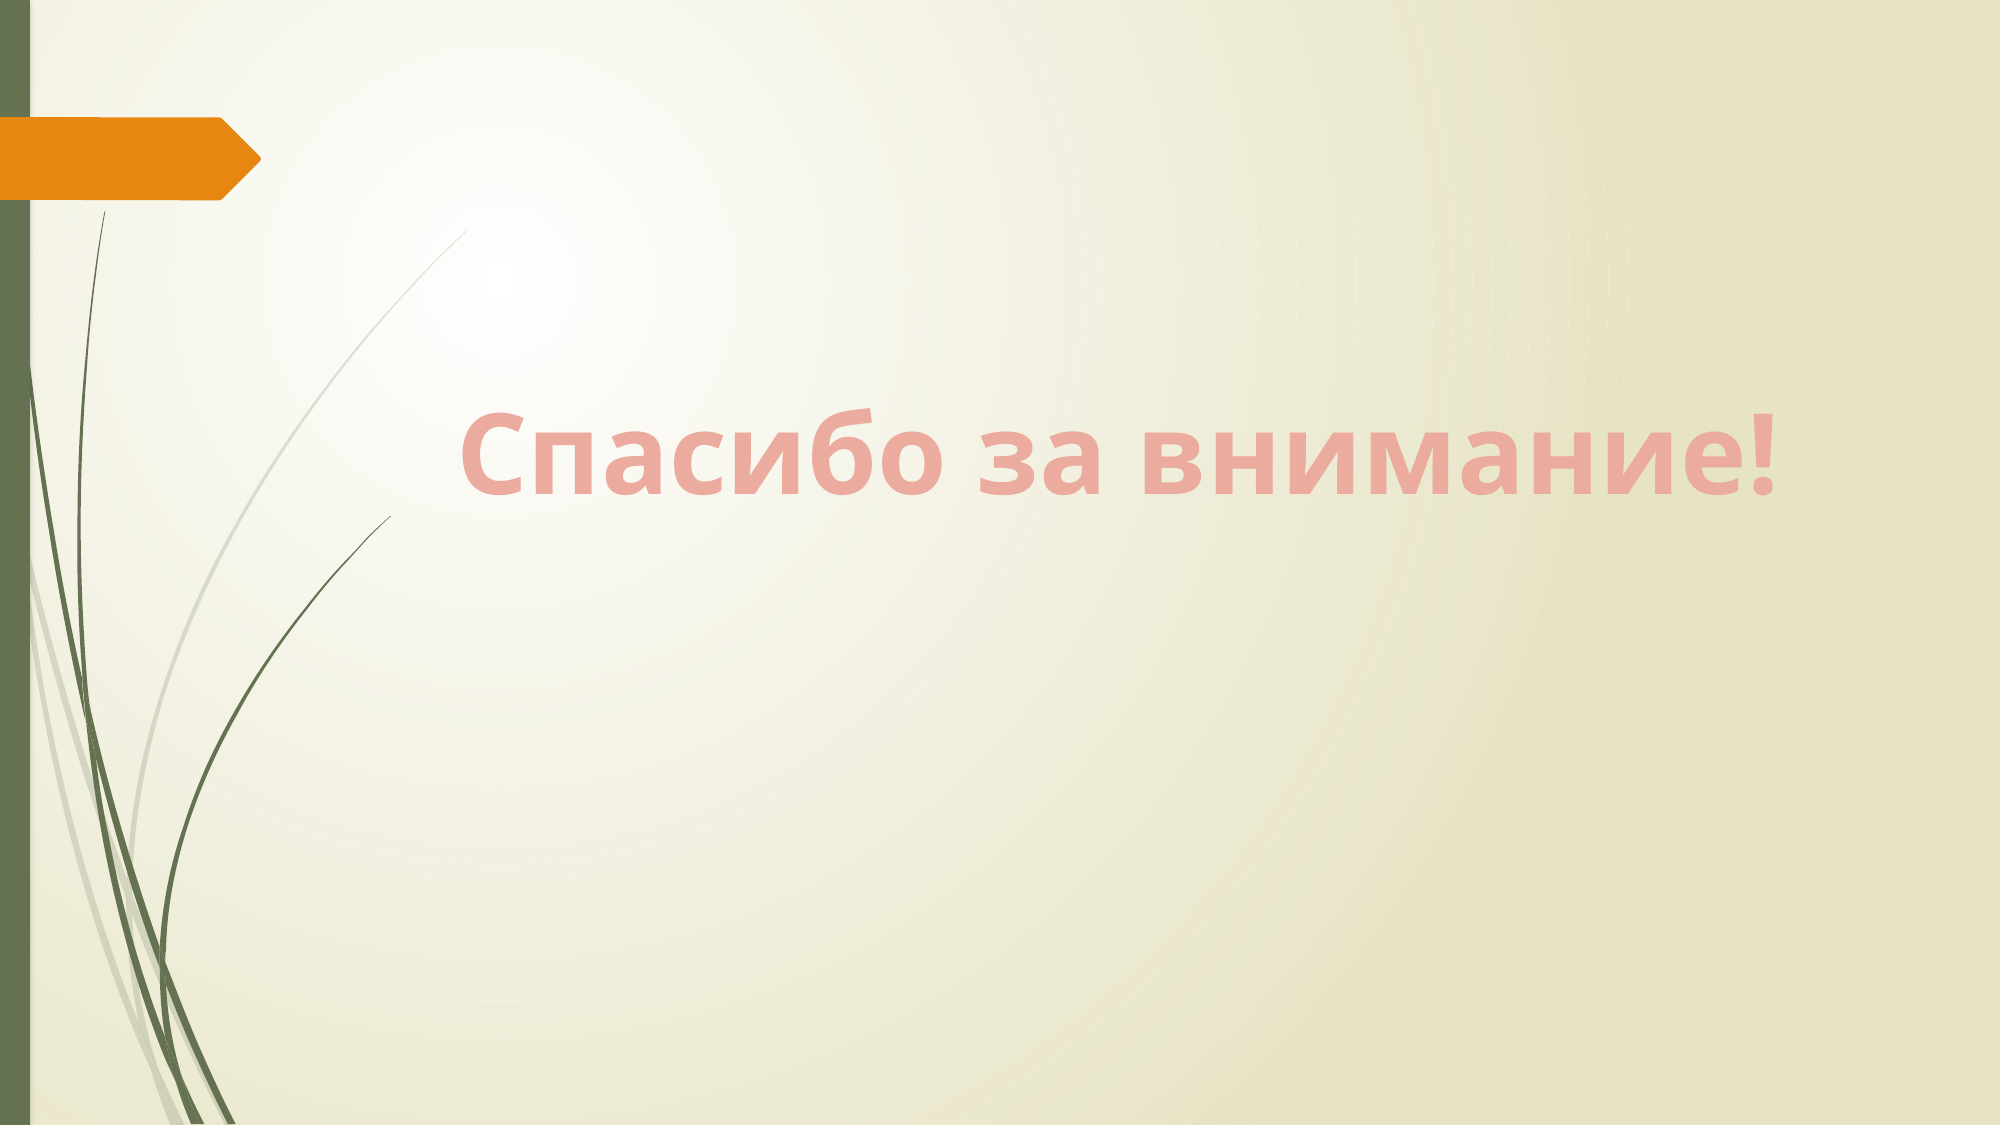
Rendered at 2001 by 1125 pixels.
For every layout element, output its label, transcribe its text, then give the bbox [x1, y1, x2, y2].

text_box Спасибо за внимание! [441, 374, 1796, 525]
